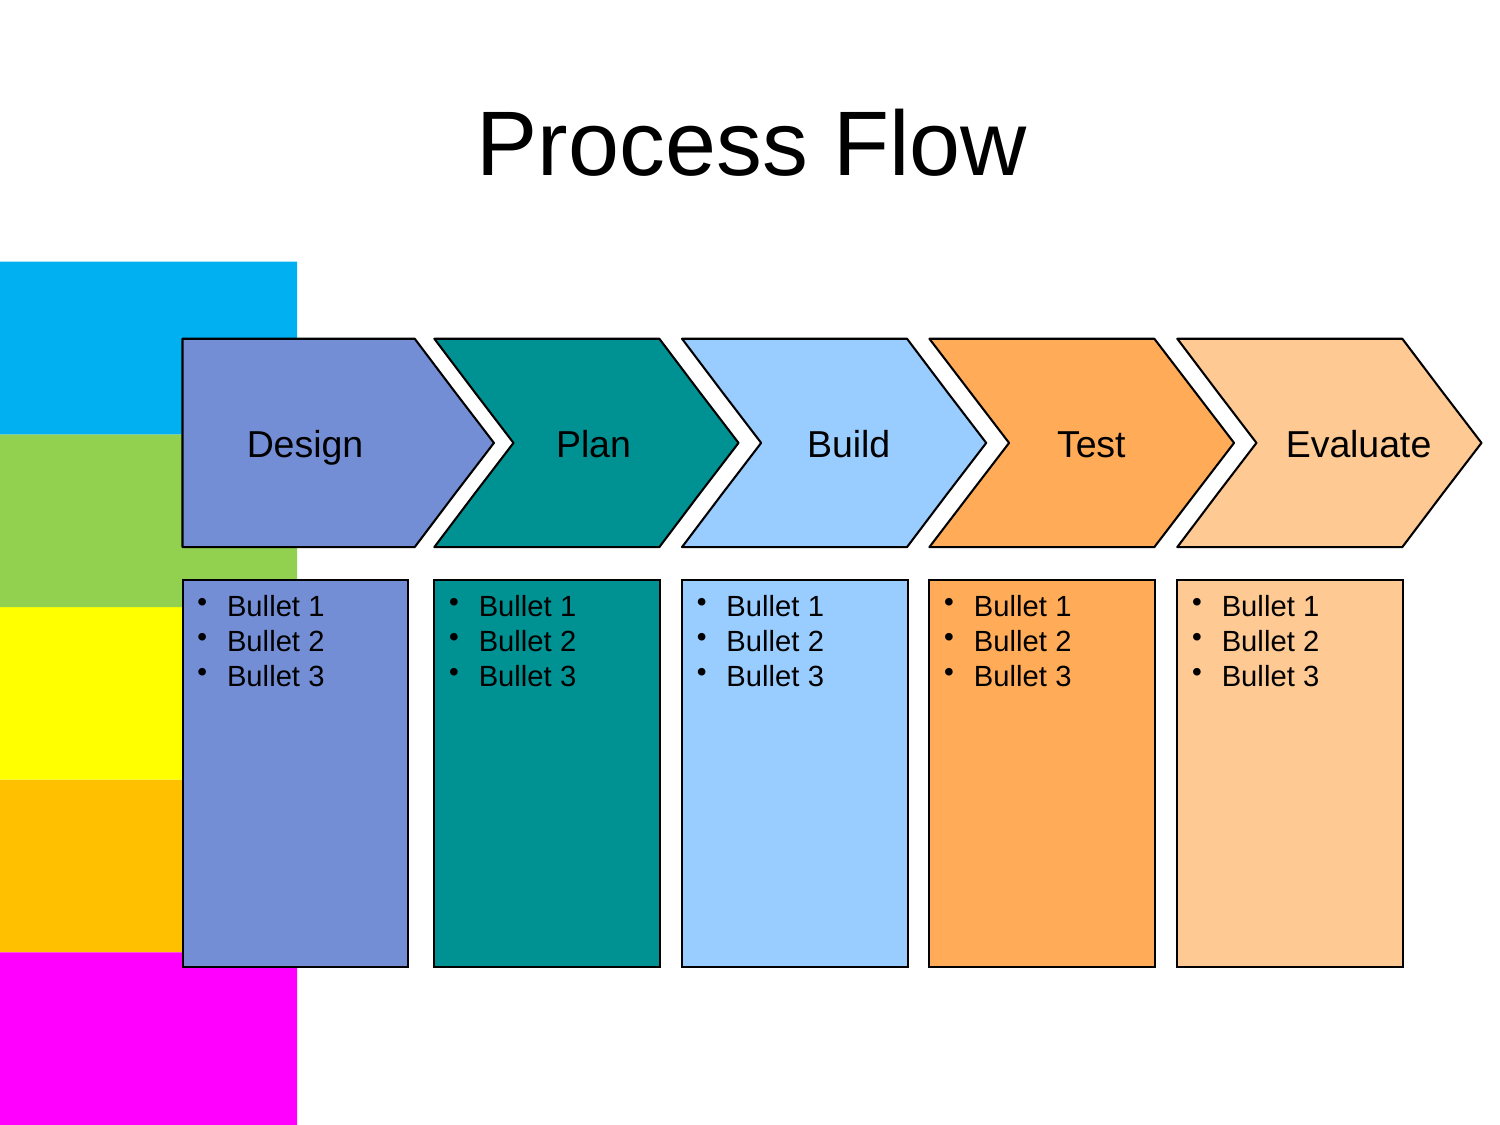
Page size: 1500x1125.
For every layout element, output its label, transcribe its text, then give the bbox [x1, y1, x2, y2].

text_box Bullet 1 Bullet 2 Bullet 3 [1177, 580, 1404, 967]
text_box Bullet 1 Bullet 2 Bullet 3 [182, 580, 409, 967]
text_box Plan [541, 412, 646, 473]
text_box [182, 338, 494, 548]
text_box Design [232, 412, 379, 473]
text_box [1177, 338, 1482, 548]
text_box [434, 338, 739, 548]
text_box Bullet 1 Bullet 2 Bullet 3 [929, 580, 1156, 967]
text_box Evaluate [1271, 412, 1447, 473]
text_box Build [792, 412, 906, 473]
text_box Test [1042, 412, 1141, 473]
text_box Bullet 1 Bullet 2 Bullet 3 [682, 580, 908, 967]
text_box Bullet 1 Bullet 2 Bullet 3 [434, 580, 661, 967]
text_box [682, 338, 987, 548]
title Process Flow [79, 45, 1425, 233]
text_box [929, 338, 1235, 548]
